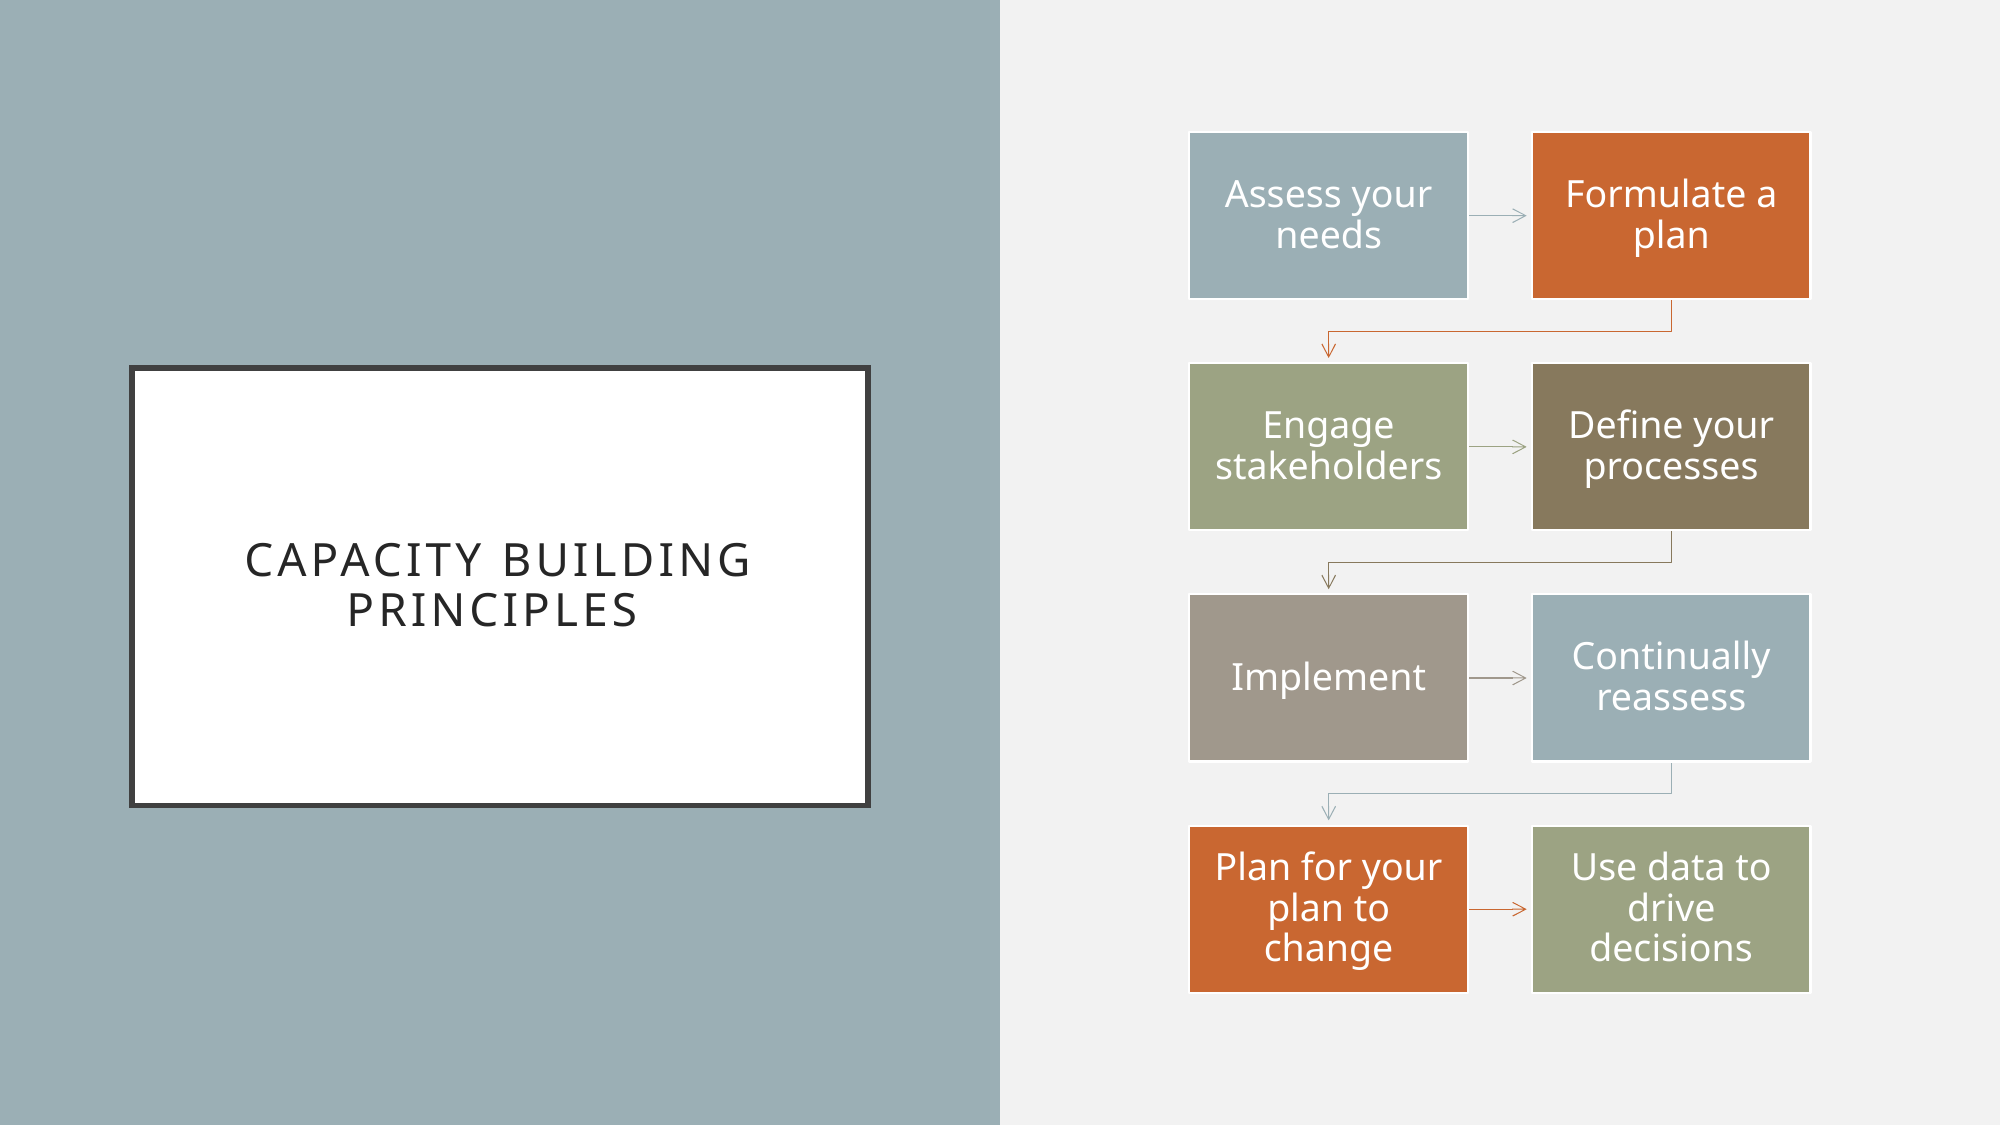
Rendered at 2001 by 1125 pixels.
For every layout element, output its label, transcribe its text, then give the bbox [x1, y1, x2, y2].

title CAPACITY BUILDING PRINCIPLES [129, 365, 871, 808]
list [1104, 132, 1895, 993]
